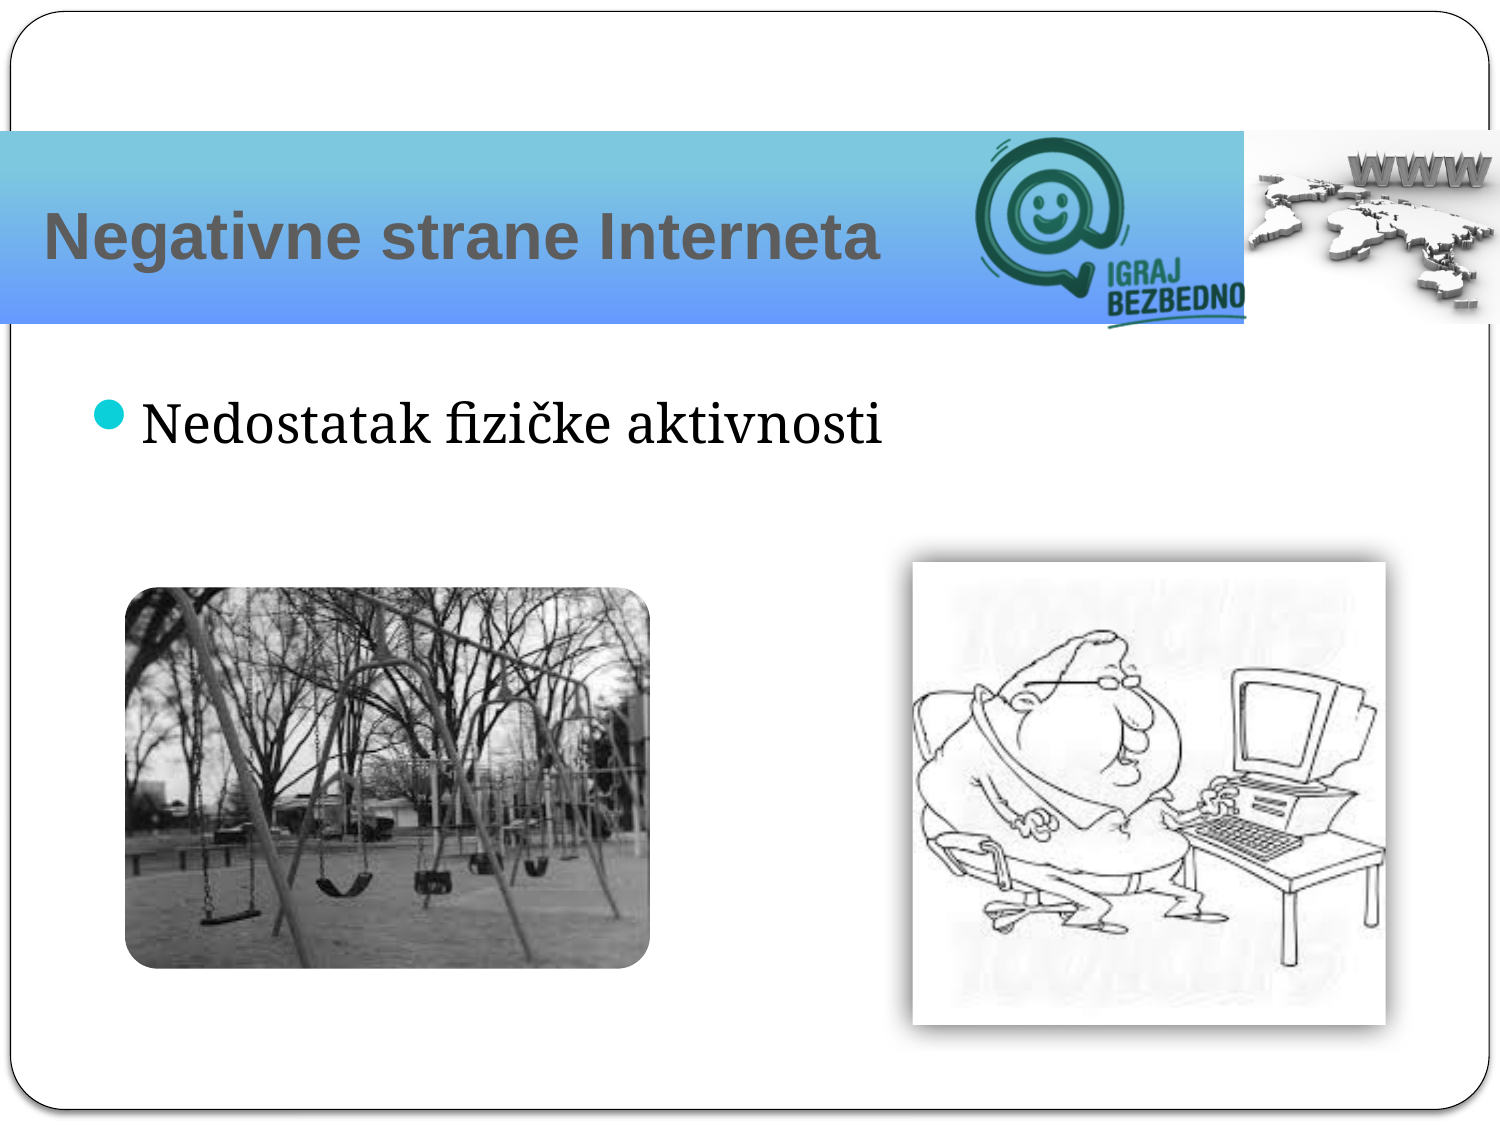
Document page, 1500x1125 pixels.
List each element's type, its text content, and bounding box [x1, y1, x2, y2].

list Nedostatak fizičke aktivnosti [75, 381, 1425, 1010]
title Negativne strane Interneta [29, 136, 973, 288]
picture [974, 130, 1500, 330]
picture [124, 587, 651, 969]
picture [912, 562, 1386, 1026]
